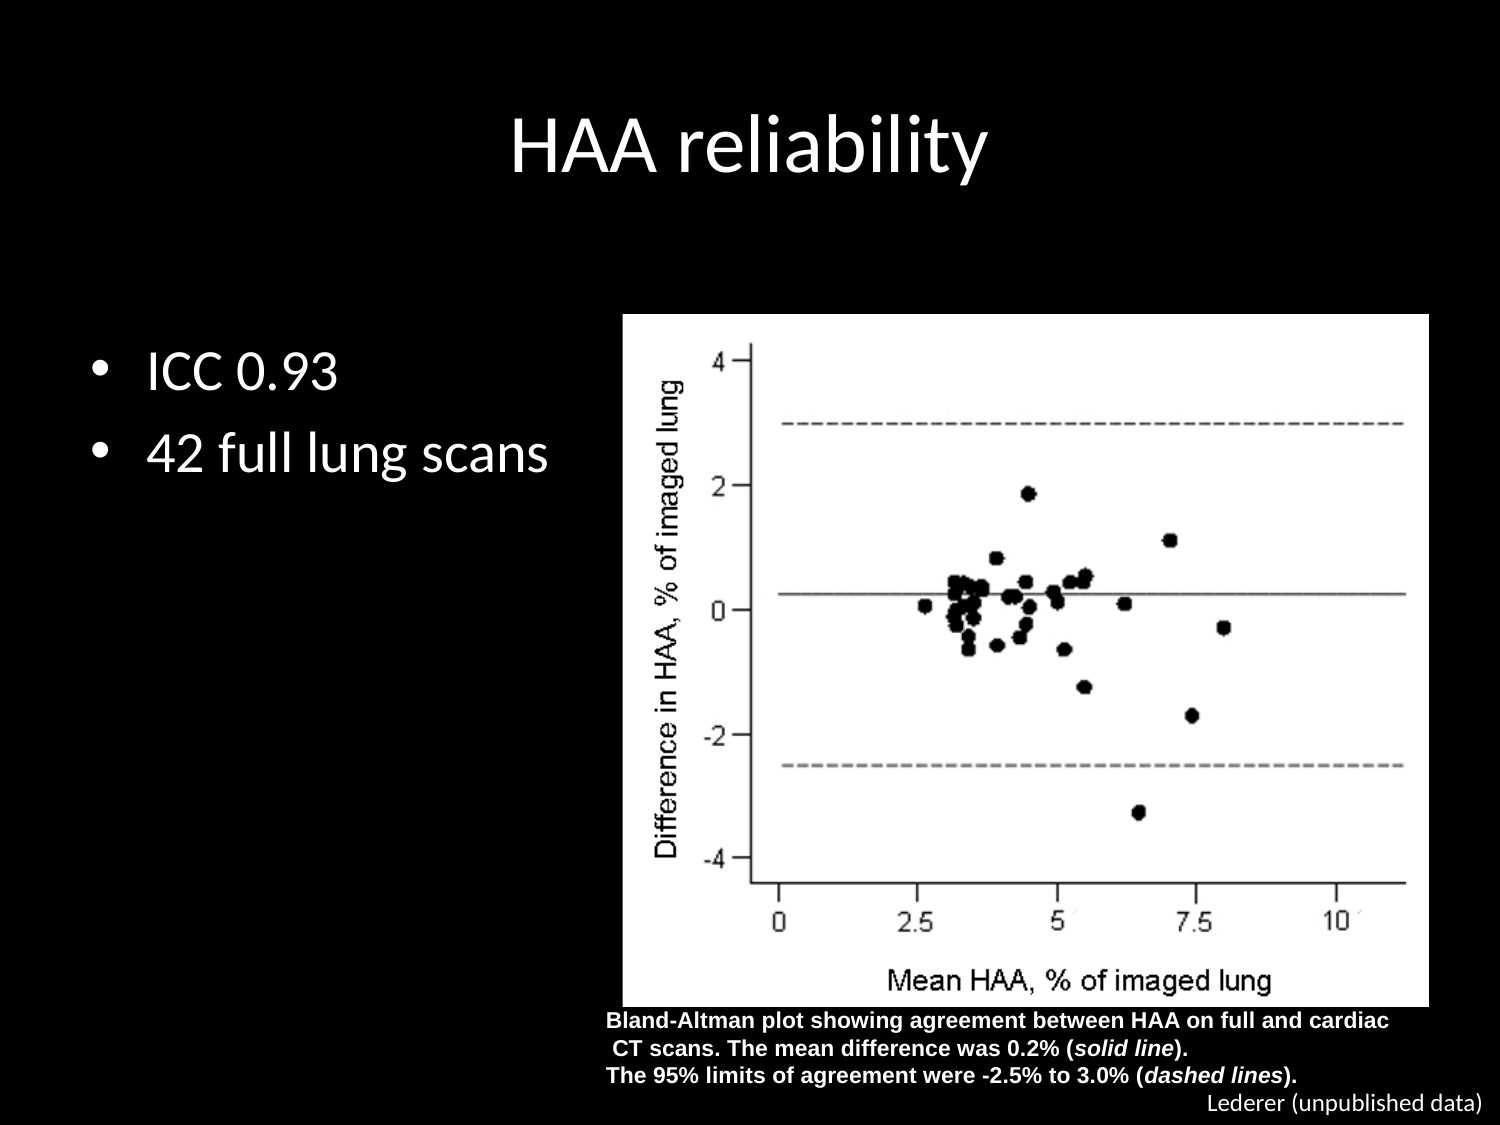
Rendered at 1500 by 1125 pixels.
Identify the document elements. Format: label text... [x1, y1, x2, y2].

picture [622, 314, 1430, 1007]
list ICC 0.93 42 full lung scans [75, 324, 617, 1000]
text_box Bland-Altman plot showing agreement between HAA on full and cardiac CT scans. The mean difference was 0.2% (solid line). The 95% limits of agreement were -2.5% to 3.0% (dashed lines). [591, 998, 1406, 1124]
text_box Lederer (unpublished data) [1192, 1079, 1499, 1125]
title HAA reliability [75, 45, 1425, 233]
